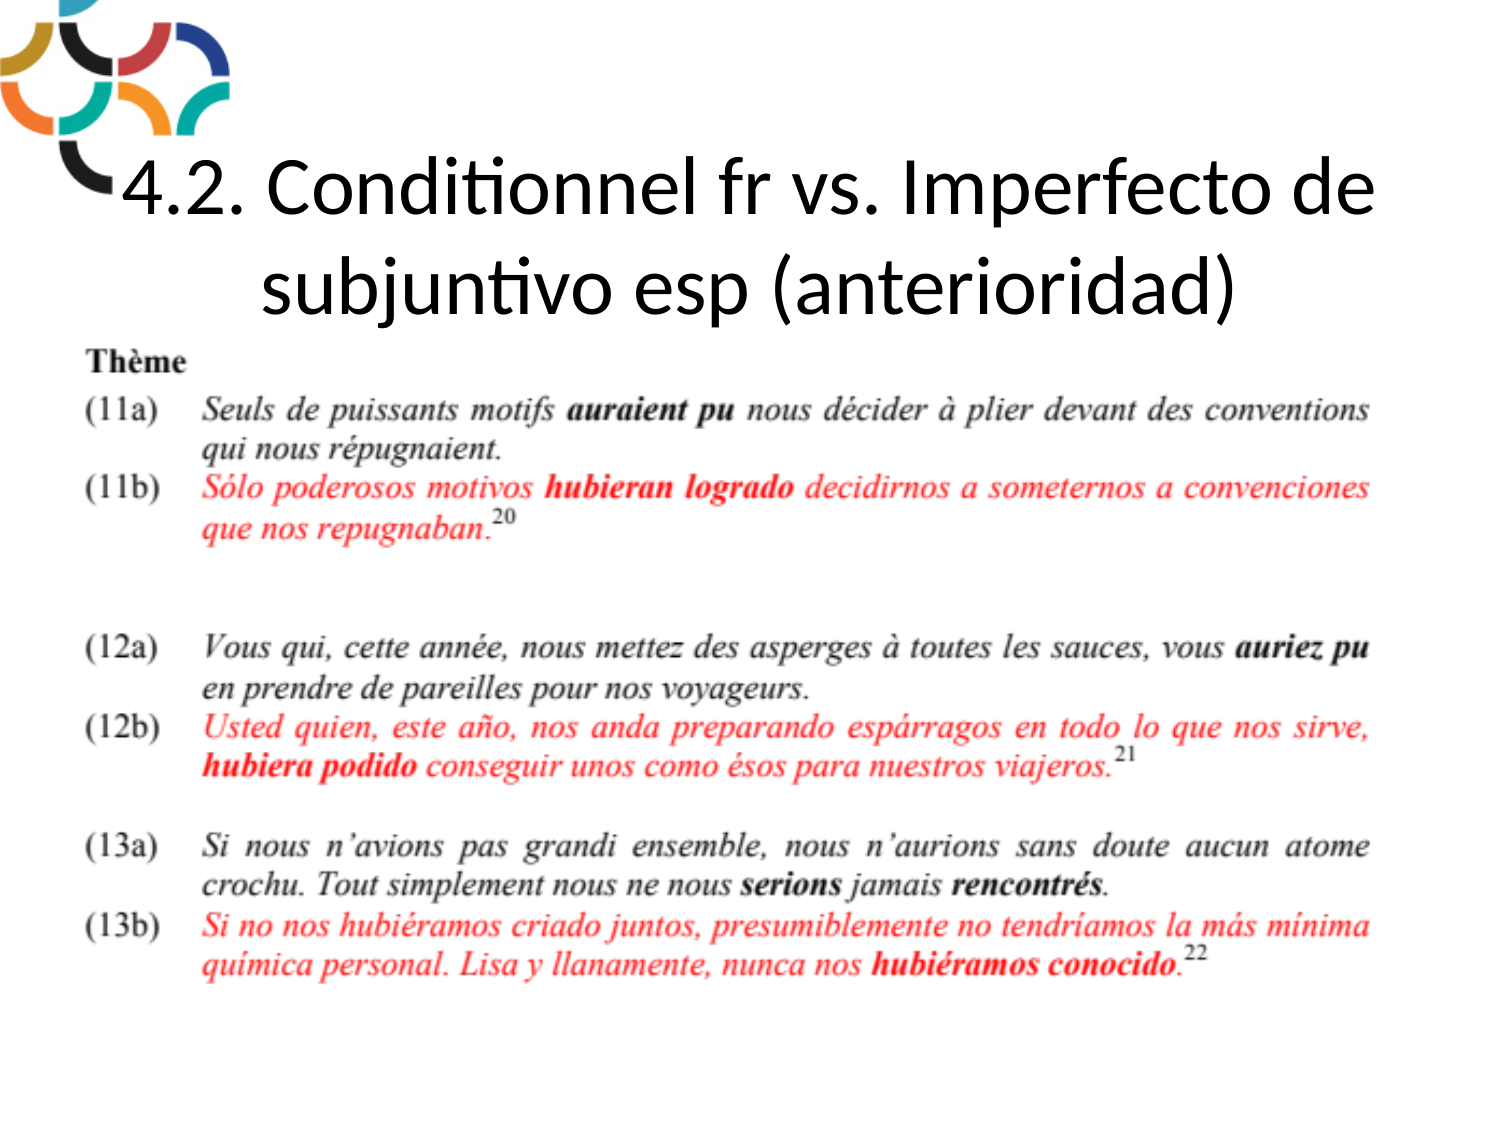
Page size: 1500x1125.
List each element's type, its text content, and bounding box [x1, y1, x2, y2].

picture [0, 0, 1500, 209]
title 4.2. Conditionnel fr vs. Imperfecto de subjuntivo esp (anterioridad) [75, 217, 1425, 325]
picture [80, 345, 1396, 1008]
